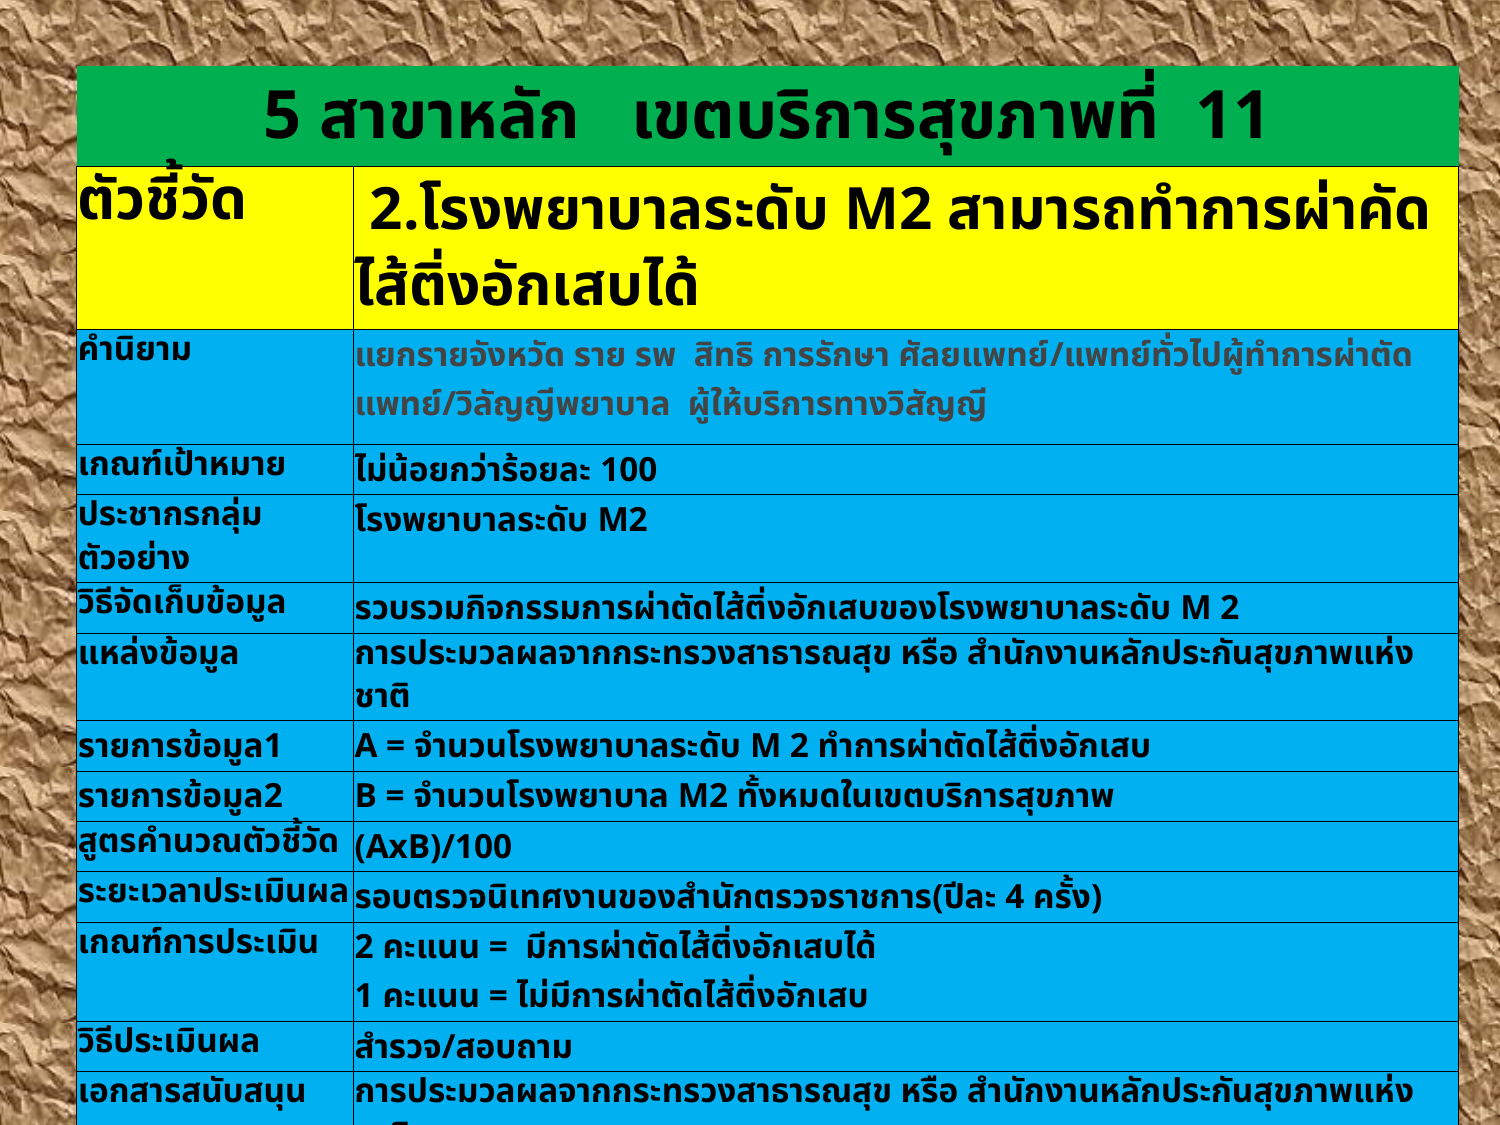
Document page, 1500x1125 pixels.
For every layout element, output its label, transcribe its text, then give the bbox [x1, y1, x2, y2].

table_cell เกณฑ์การประเมิน [77, 923, 353, 1021]
table_cell รอบตรวจนิเทศงานของสำนักตรวจราชการ(ปีละ 4 ครั้ง) [354, 872, 1458, 922]
table_cell ระยะเวลาประเมินผล [77, 872, 353, 922]
table_cell สำรวจ/สอบถาม [354, 1022, 1458, 1071]
table_cell ประชากรกลุ่มตัวอย่าง [77, 495, 353, 582]
table_cell การประมวลผลจากกระทรวงสาธารณสุข หรือ สำนักงานหลักประกันสุขภาพแห่งชาติ [354, 634, 1458, 720]
table_cell การประมวลผลจากกระทรวงสาธารณสุข หรือ สำนักงานหลักประกันสุขภาพแห่งชาติ [354, 1072, 1458, 1125]
table_cell โรงพยาบาลระดับ M2 [354, 495, 1458, 582]
table_cell รายการข้อมูล1 [77, 721, 353, 771]
table_cell A = จำนวนโรงพยาบาลระดับ M 2 ทำการผ่าตัดไส้ติ่งอักเสบ [354, 721, 1458, 771]
table_cell คำนิยาม [77, 330, 353, 444]
picture [0, 0, 1500, 1125]
table_cell สูตรคำนวณตัวชี้วัด [77, 822, 353, 871]
table_cell รายการข้อมูล2 [77, 772, 353, 821]
table_cell 2.โรงพยาบาลระดับ M2 สามารถทำการผ่าคัดไส้ติ่งอักเสบได้ [354, 167, 1458, 329]
table_cell เกณฑ์เป้าหมาย [77, 445, 353, 494]
table_cell 2 คะแนน = มีการผ่าตัดไส้ติ่งอักเสบได้ 1 คะแนน = ไม่มีการผ่าตัดไส้ติ่งอักเสบ [354, 923, 1458, 1021]
table_cell ไม่น้อยกว่าร้อยละ 100 [354, 445, 1458, 494]
table_header 5 สาขาหลัก เขตบริการสุขภาพที่ 11 [77, 66, 1459, 166]
table_cell เอกสารสนับสนุน [77, 1072, 353, 1125]
table_cell (AxB)/100 [354, 822, 1458, 871]
table_cell B = จำนวนโรงพยาบาล M2 ทั้งหมดในเขตบริการสุขภาพ [354, 772, 1458, 821]
table_cell รวบรวมกิจกรรมการผ่าตัดไส้ติ่งอักเสบของโรงพยาบาลระดับ M 2 [354, 583, 1458, 633]
table_cell แยกรายจังหวัด ราย รพ สิทธิ การรักษา ศัลยแพทย์/แพทย์ทั่วไปผู้ทำการผ่าตัดแพทย์/วิลัญญีพยาบาล ผู้ให้บริการทางวิสัญญี [354, 330, 1458, 444]
table_cell วิธีประเมินผล [77, 1022, 353, 1071]
table_cell แหล่งข้อมูล [77, 634, 353, 720]
table_cell ตัวชี้วัด [77, 167, 353, 329]
table_cell วิธีจัดเก็บข้อมูล [77, 583, 353, 633]
